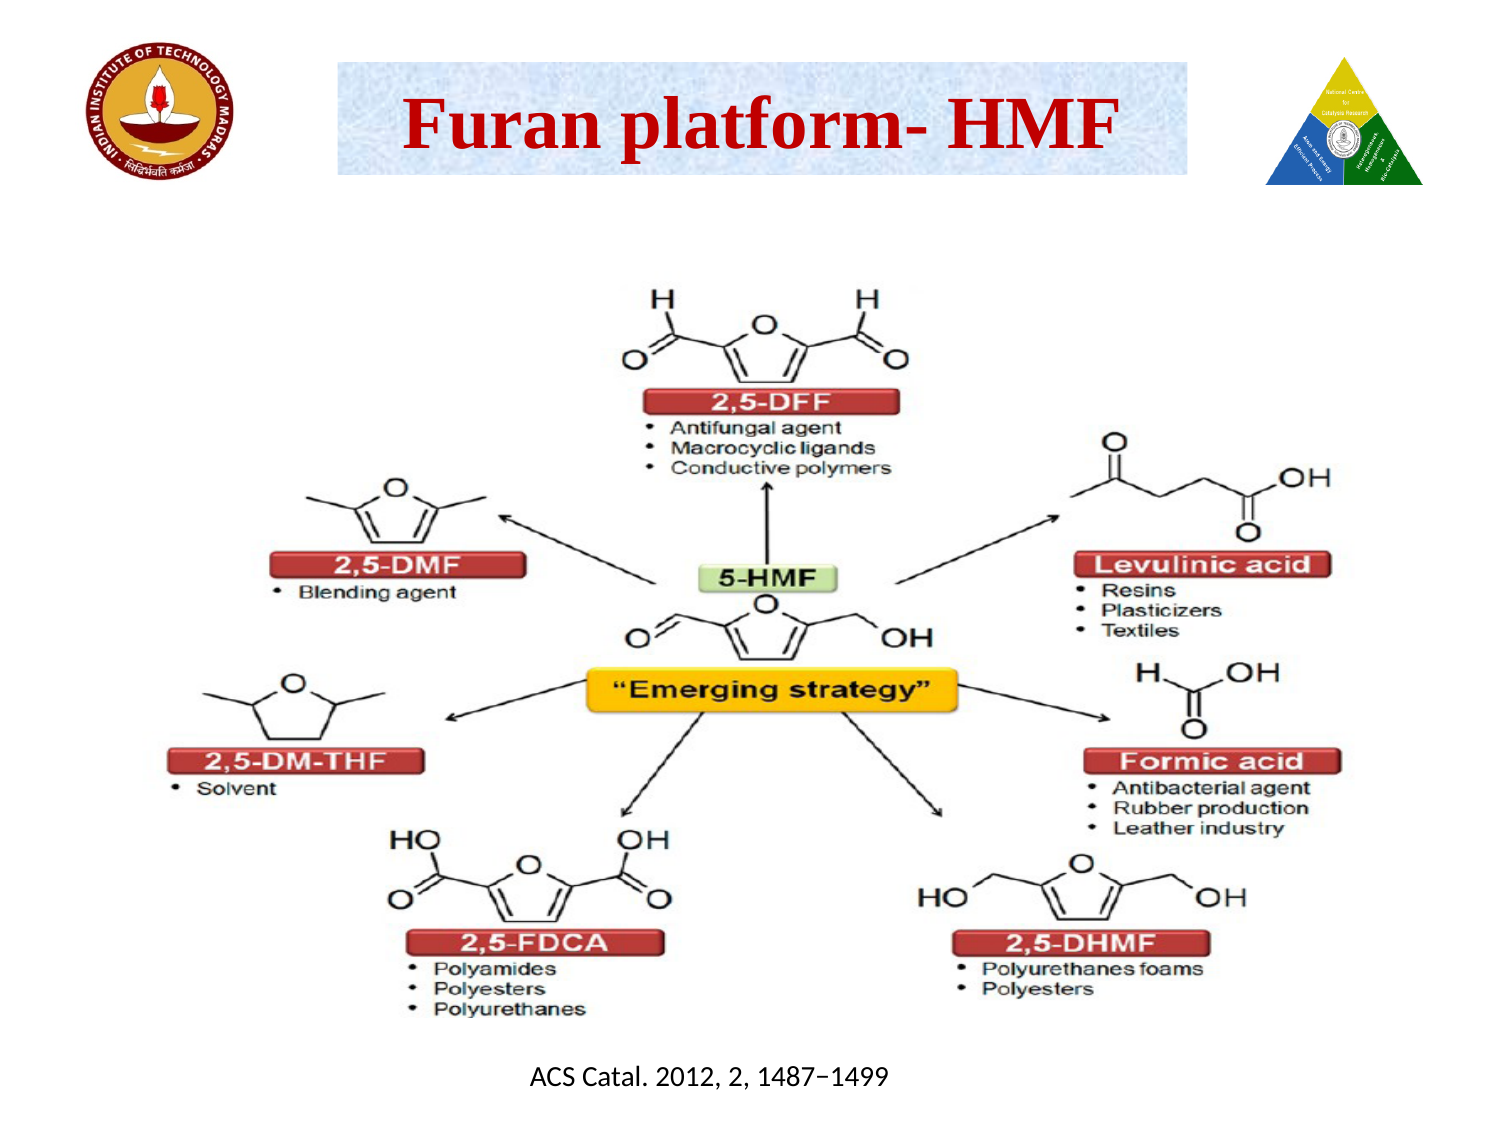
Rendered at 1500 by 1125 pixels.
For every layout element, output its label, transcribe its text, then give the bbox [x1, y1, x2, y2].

picture [1262, 49, 1423, 185]
picture [74, 37, 238, 185]
picture [124, 262, 1401, 1019]
text_box ACS Catal. 2012, 2, 1487−1499 [515, 1049, 905, 1100]
title Furan platform- HMF [337, 62, 1188, 175]
